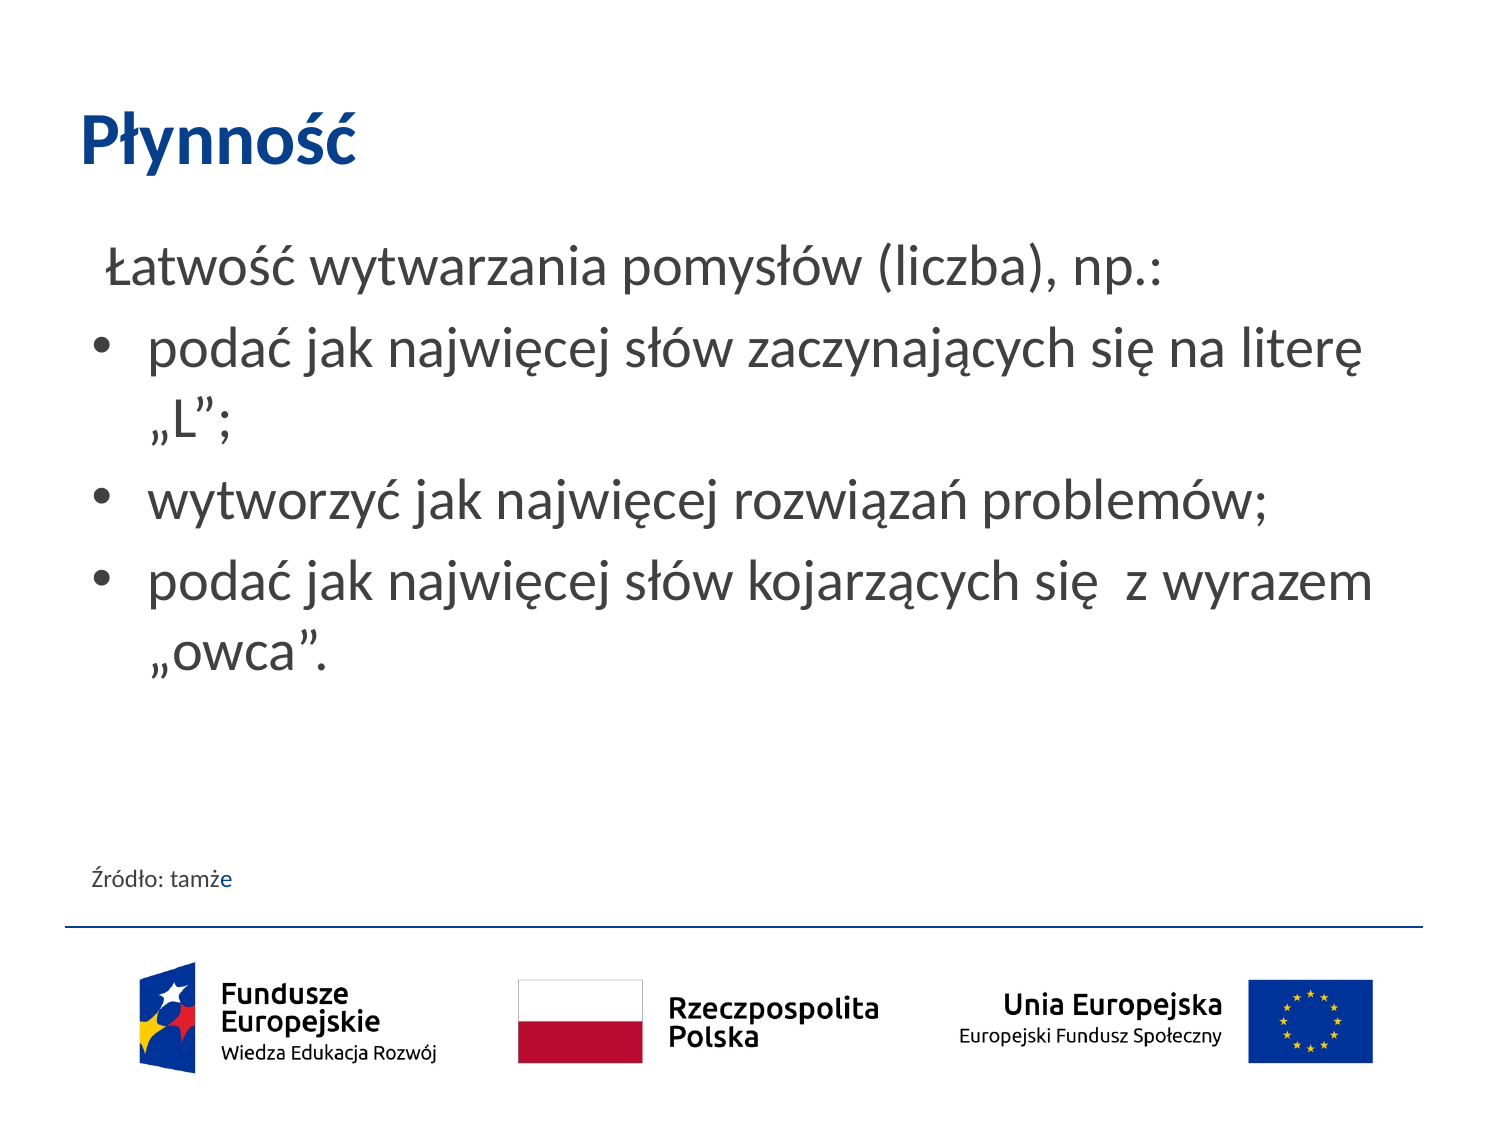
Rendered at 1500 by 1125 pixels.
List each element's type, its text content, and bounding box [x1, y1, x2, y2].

picture [112, 934, 1400, 1101]
title Płynność [64, 0, 1415, 188]
list Łatwość wytwarzania pomysłów (liczba), np.: podać jak najwięcej słów zaczynających się na literę „L”; wytworzyć jak najwięcej rozwiązań problemów; podać jak najwięcej słów kojarzących się z wyrazem „owca”. Źródło: tamże [76, 219, 1427, 819]
